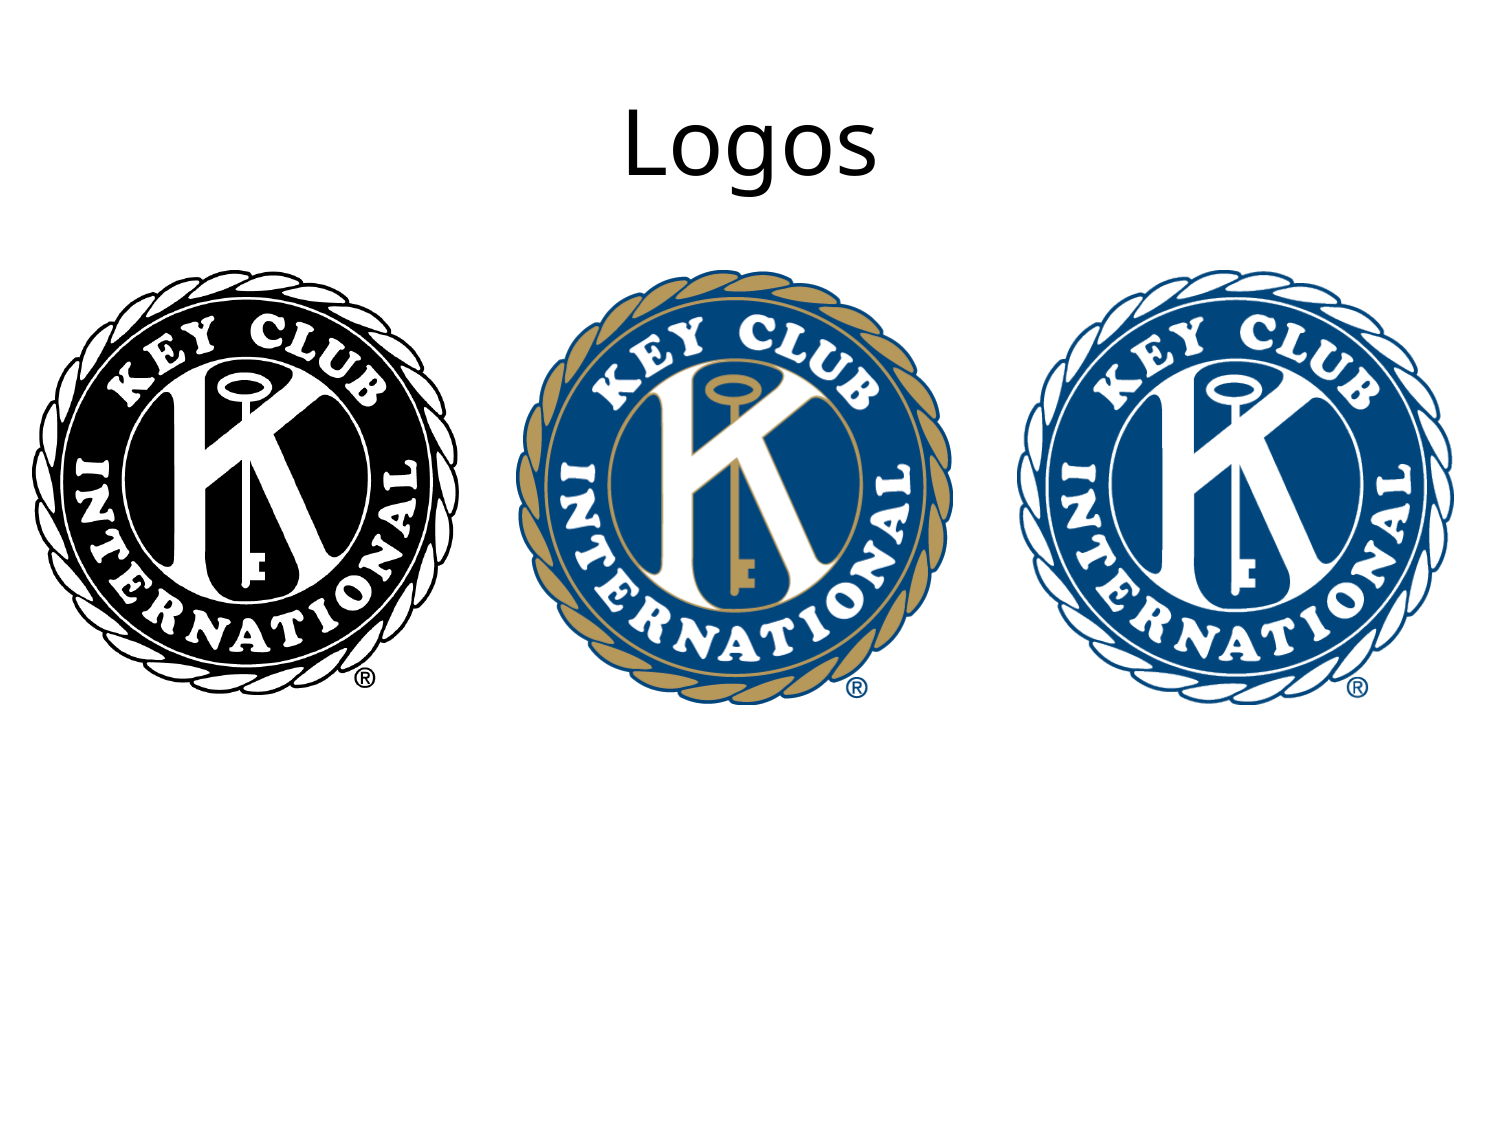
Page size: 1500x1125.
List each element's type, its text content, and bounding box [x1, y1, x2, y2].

title Logos [75, 45, 1425, 233]
picture [1017, 270, 1454, 706]
picture [32, 270, 459, 695]
picture [515, 270, 953, 706]
